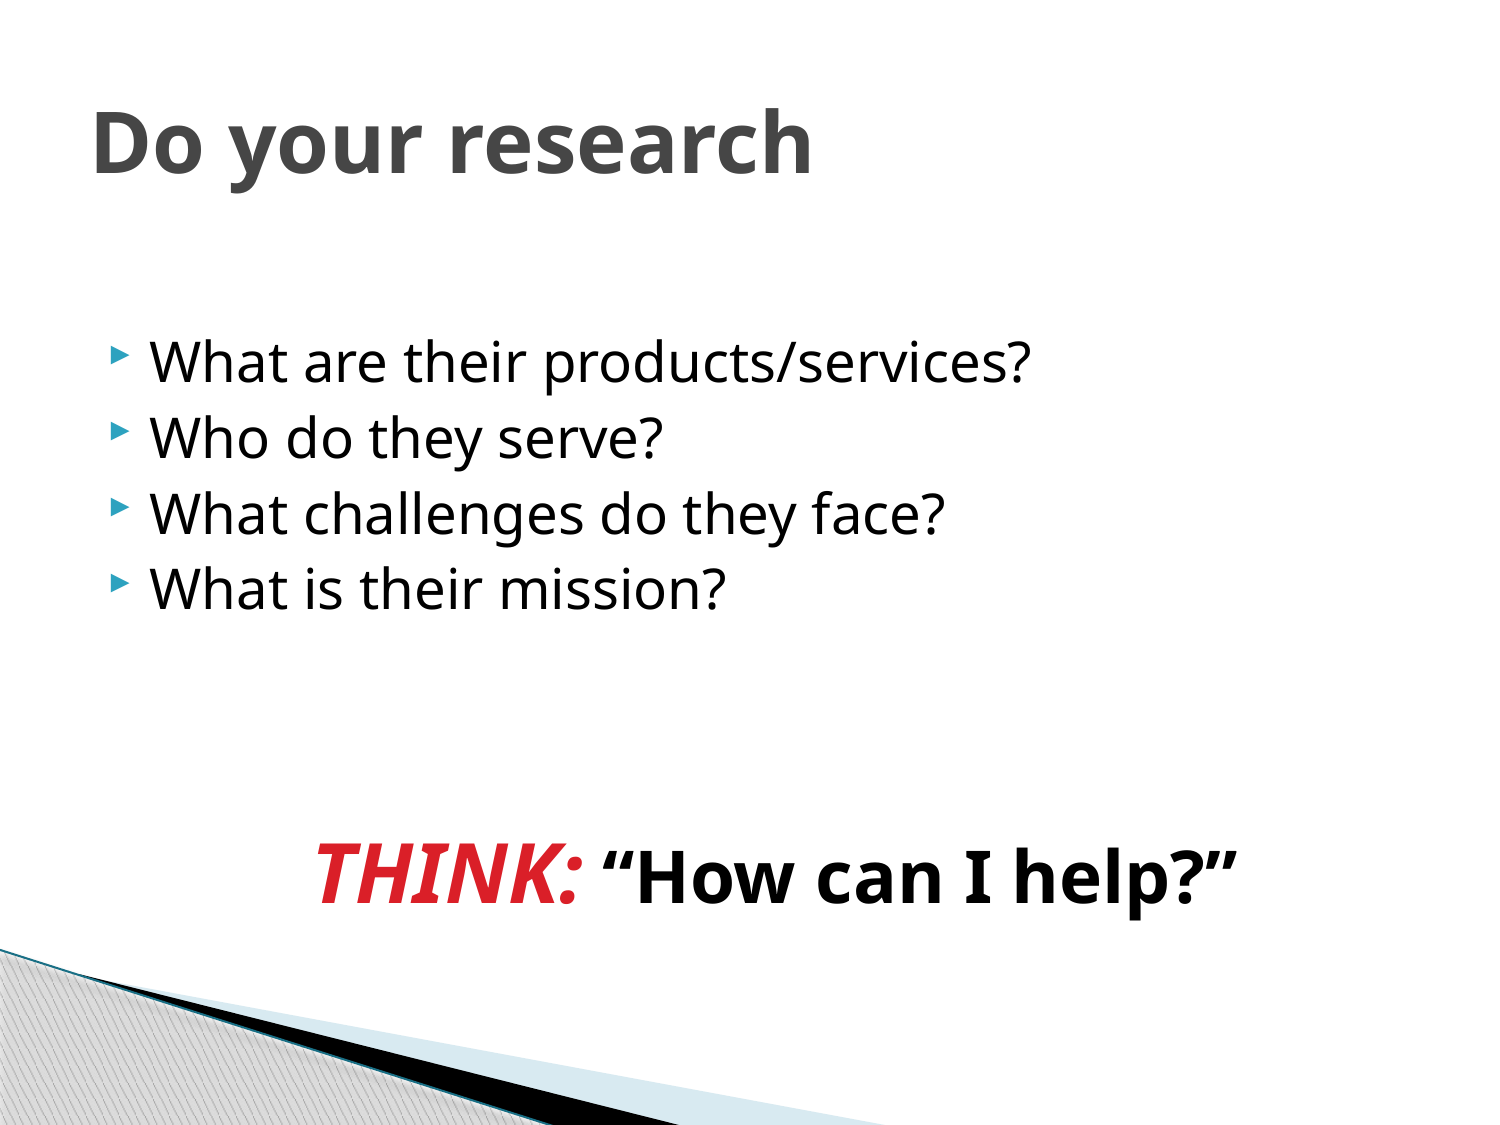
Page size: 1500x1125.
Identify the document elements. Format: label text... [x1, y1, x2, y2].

text_box THINK: “How can I help?” [296, 812, 1254, 928]
title Do your research [75, 45, 1425, 233]
list What are their products/services? Who do they serve? What challenges do they face? What is their mission? [75, 243, 1425, 986]
